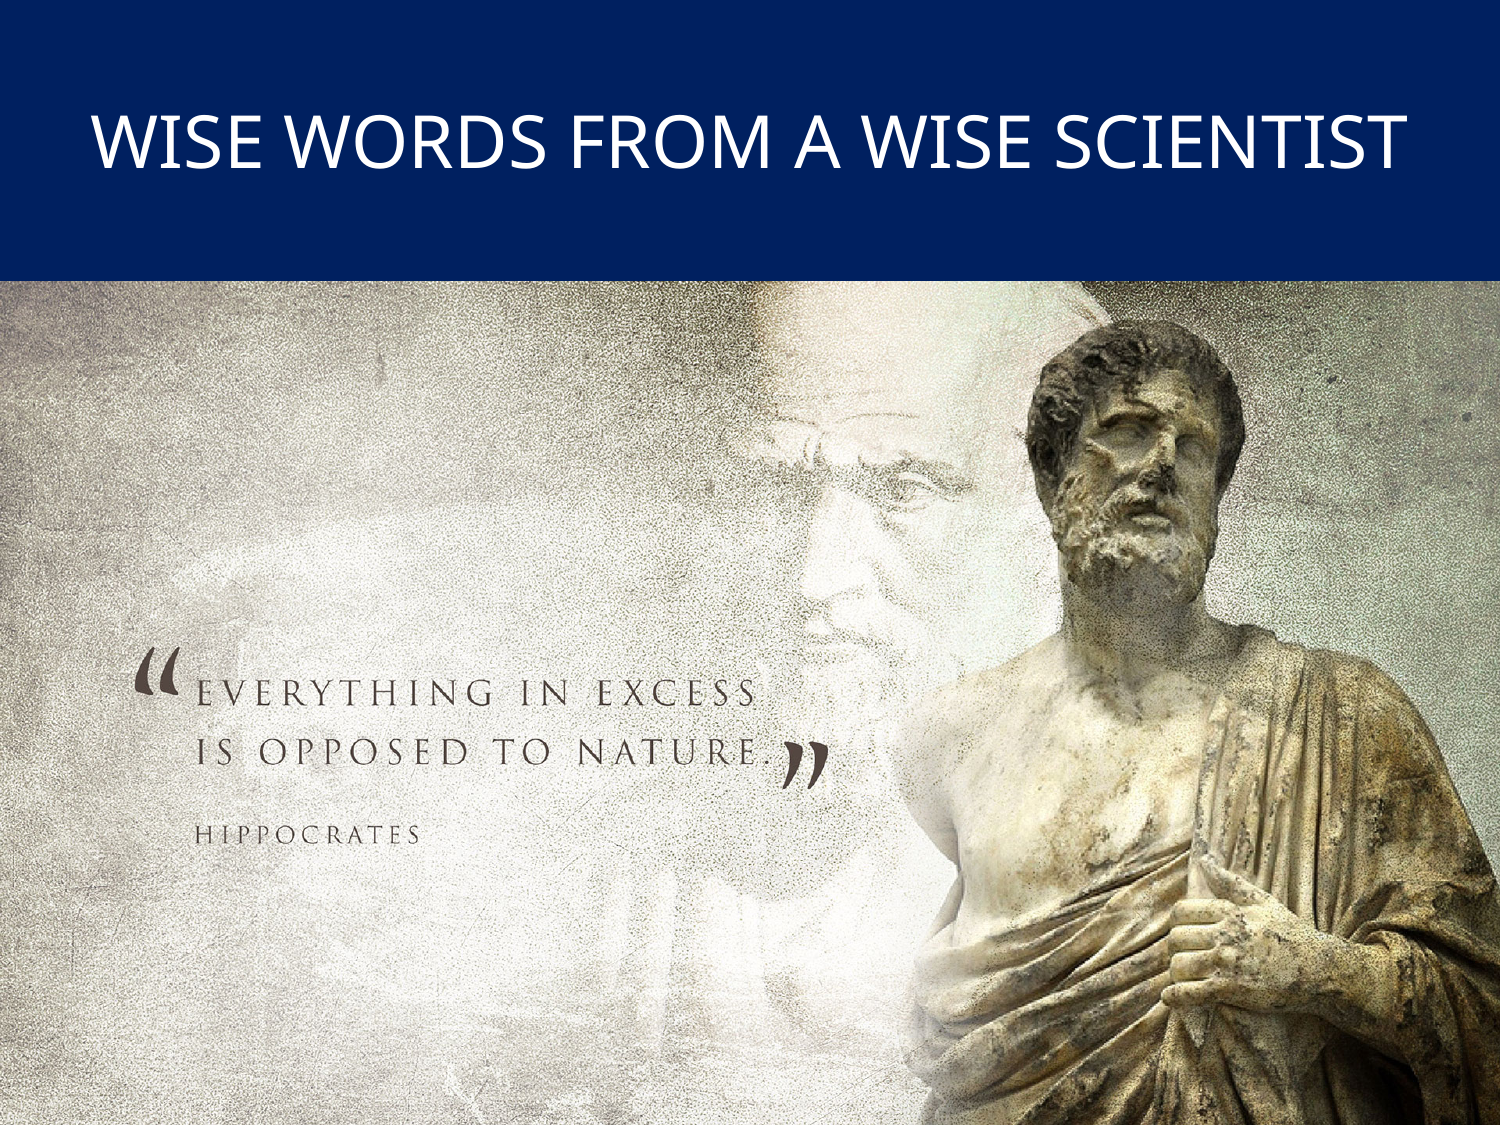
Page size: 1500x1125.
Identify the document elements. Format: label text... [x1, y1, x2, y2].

title WISE WORDS FROM A WISE SCIENTIST [75, 45, 1425, 233]
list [0, 280, 1500, 1125]
